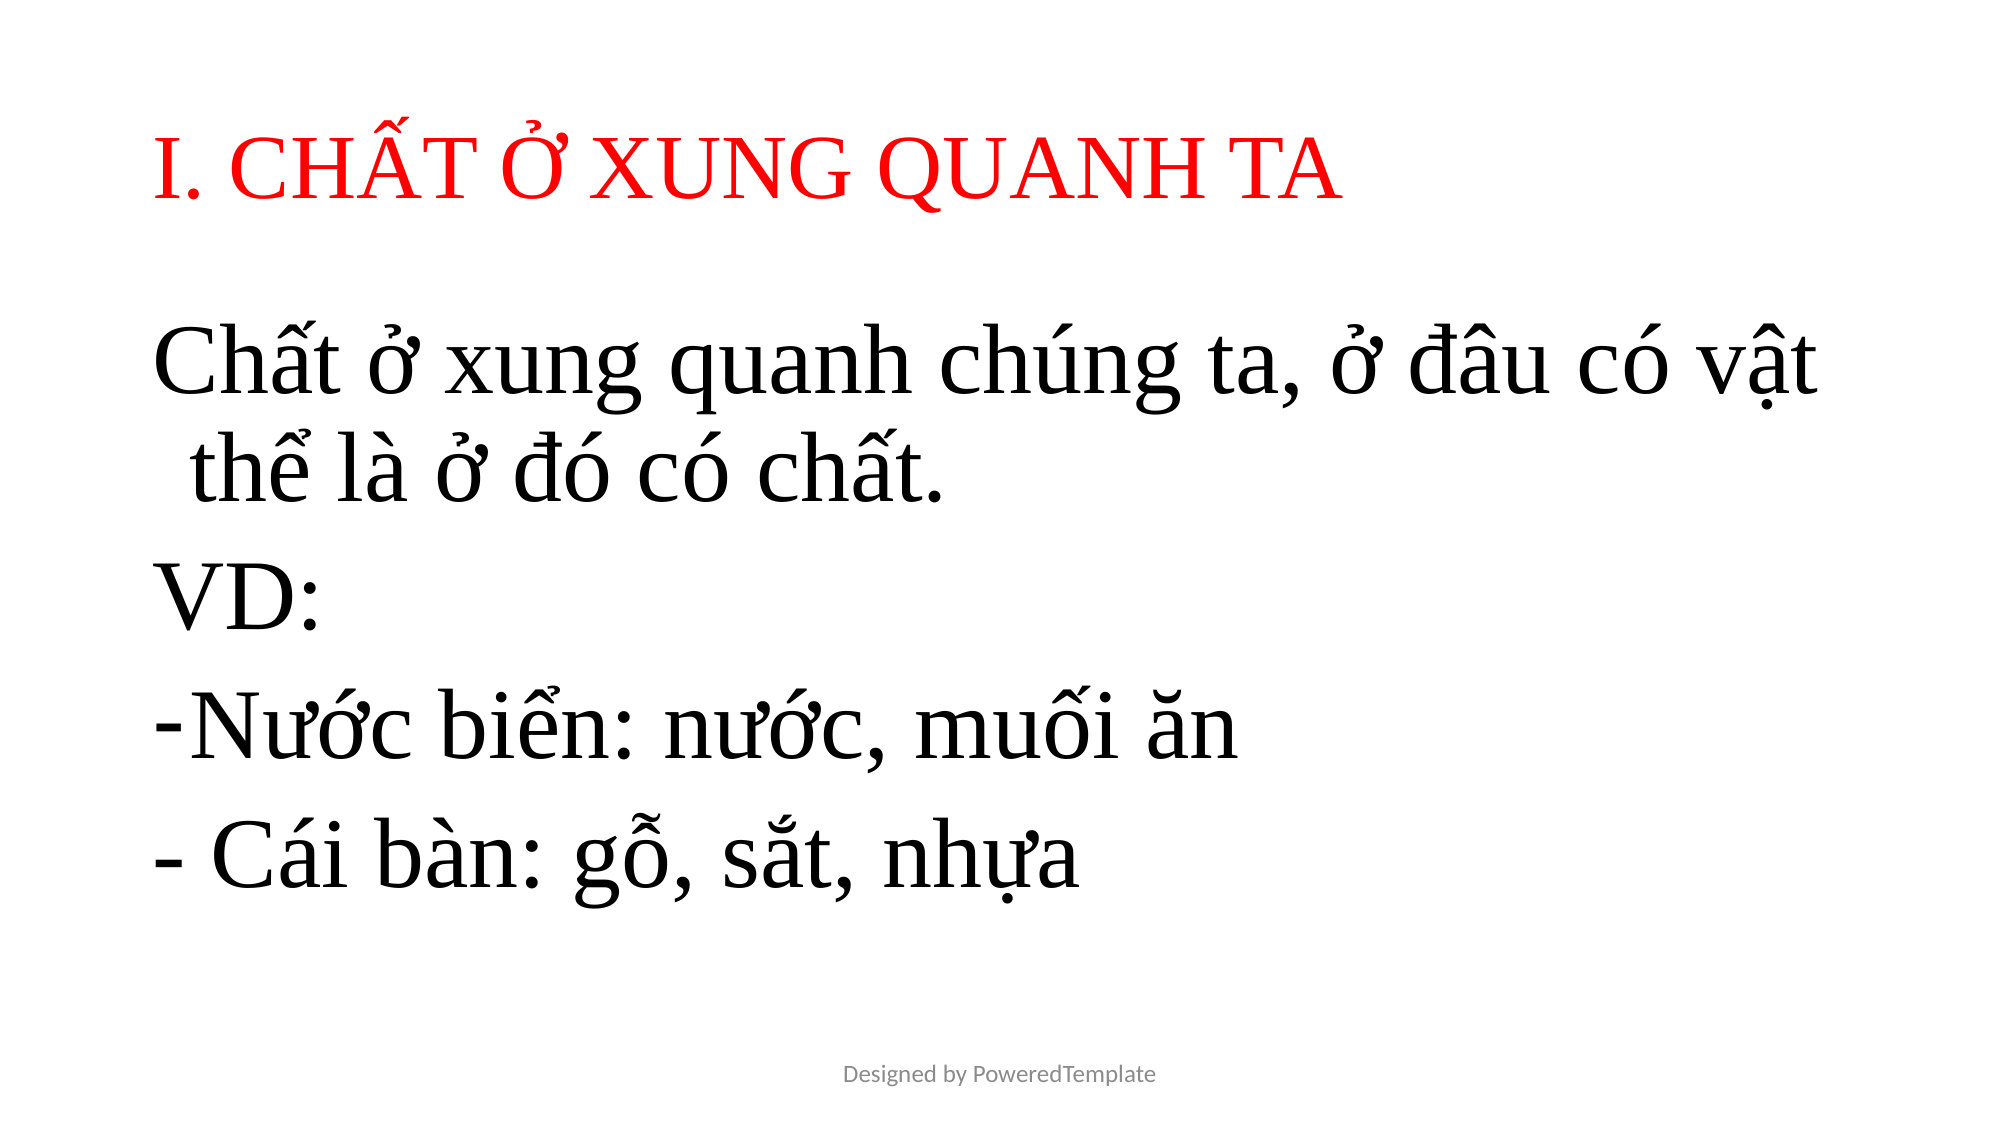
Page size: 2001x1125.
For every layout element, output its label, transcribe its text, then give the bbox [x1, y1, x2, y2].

title I. CHẤT Ở XUNG QUANH TA [137, 59, 1863, 278]
list Chất ở xung quanh chúng ta, ở đâu có vật thể là ở đó có chất. VD: Nước biển: nước, muối ăn - Cái bàn: gỗ, sắt, nhựa [137, 299, 1863, 1014]
footer Designed by PoweredTemplate [662, 1042, 1338, 1103]
